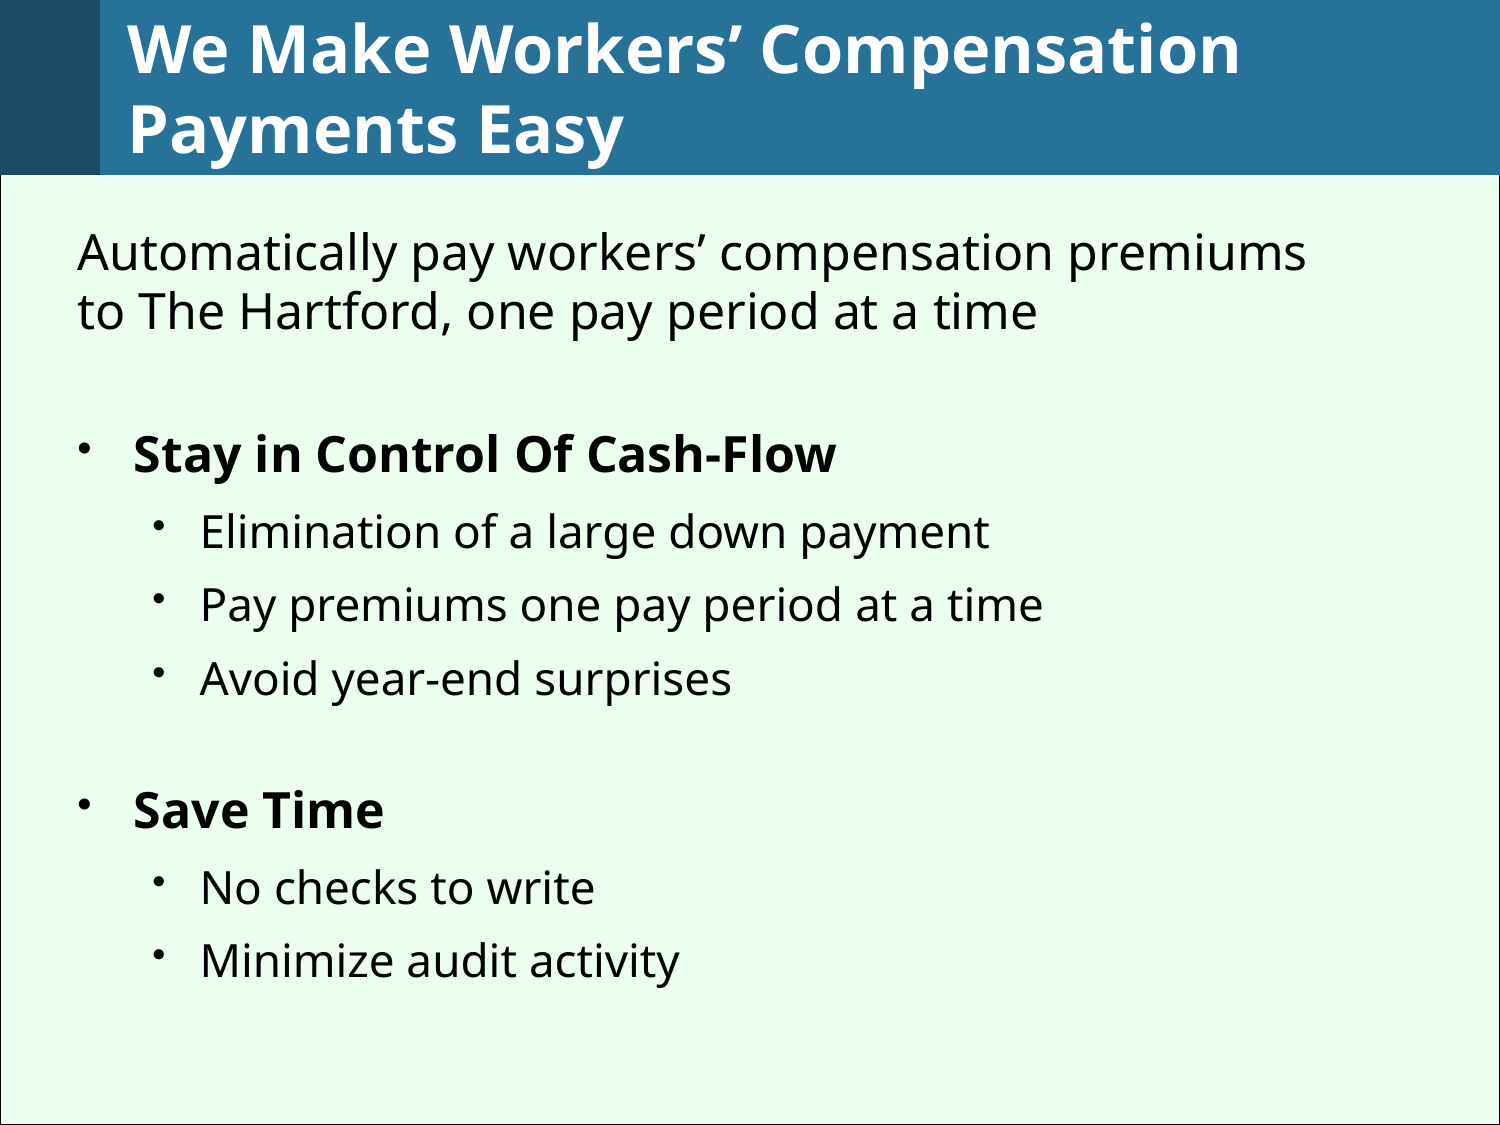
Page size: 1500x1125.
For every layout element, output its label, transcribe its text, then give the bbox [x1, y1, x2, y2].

title We Make Workers’ Compensation Payments Easy [112, 0, 1450, 175]
list Automatically pay workers’ compensation premiums to The Hartford, one pay period at a time Stay in Control Of Cash-Flow Elimination of a large down payment Pay premiums one pay period at a time Avoid year-end surprises Save Time No checks to write Minimize audit activity [62, 212, 1363, 894]
